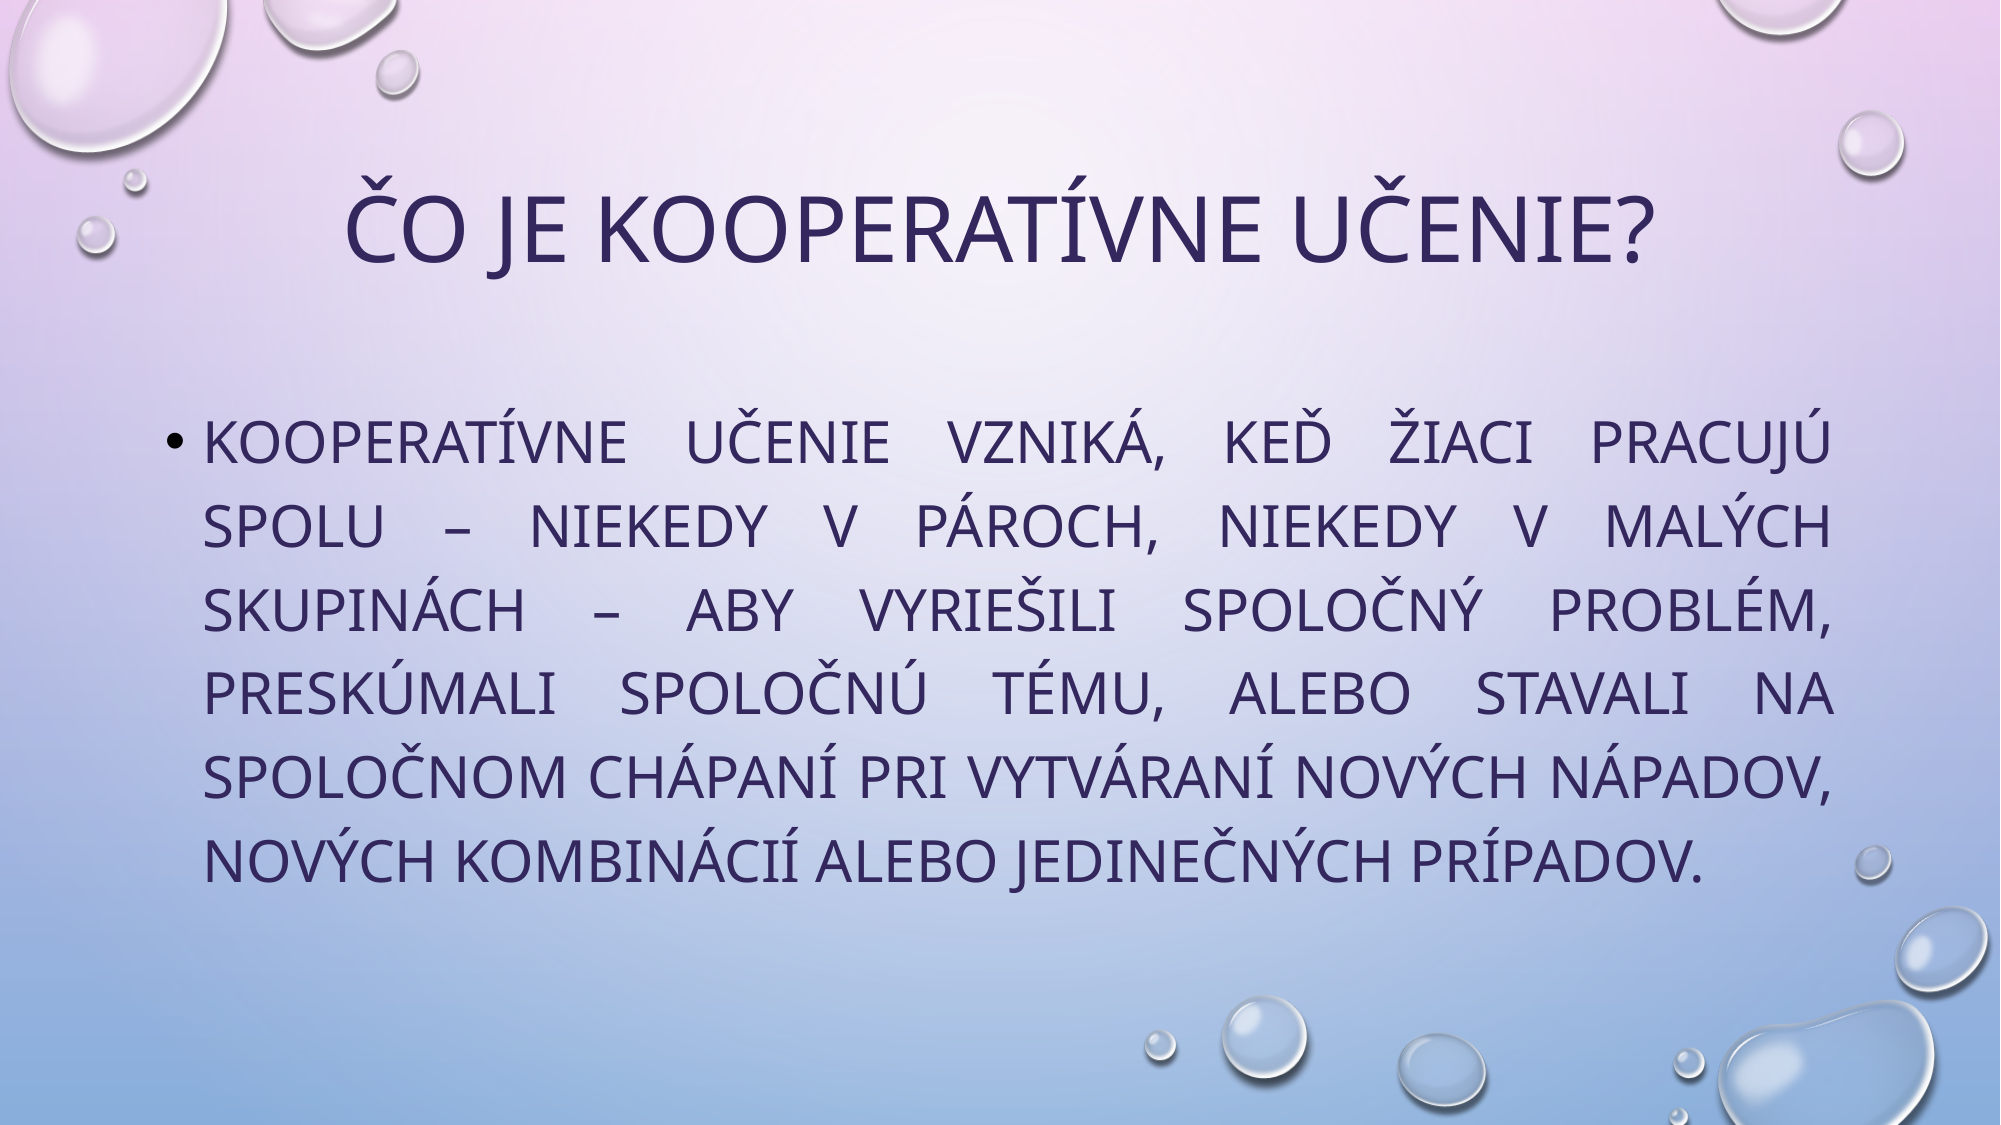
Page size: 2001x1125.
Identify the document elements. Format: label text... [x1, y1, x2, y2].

title Čo je kooperatívne učenie? [149, 101, 1851, 364]
picture [0, 0, 2000, 1125]
list Kooperatívne učenie vzniká, keď žiaci pracujú spolu – niekedy v pároch, niekedy v malých skupinách – aby vyriešili spoločný problém, preskúmali spoločnú tému, alebo stavali na spoločnom chápaní pri vytváraní nových nápadov, nových kombinácií alebo jedinečných prípadov. [149, 384, 1850, 946]
